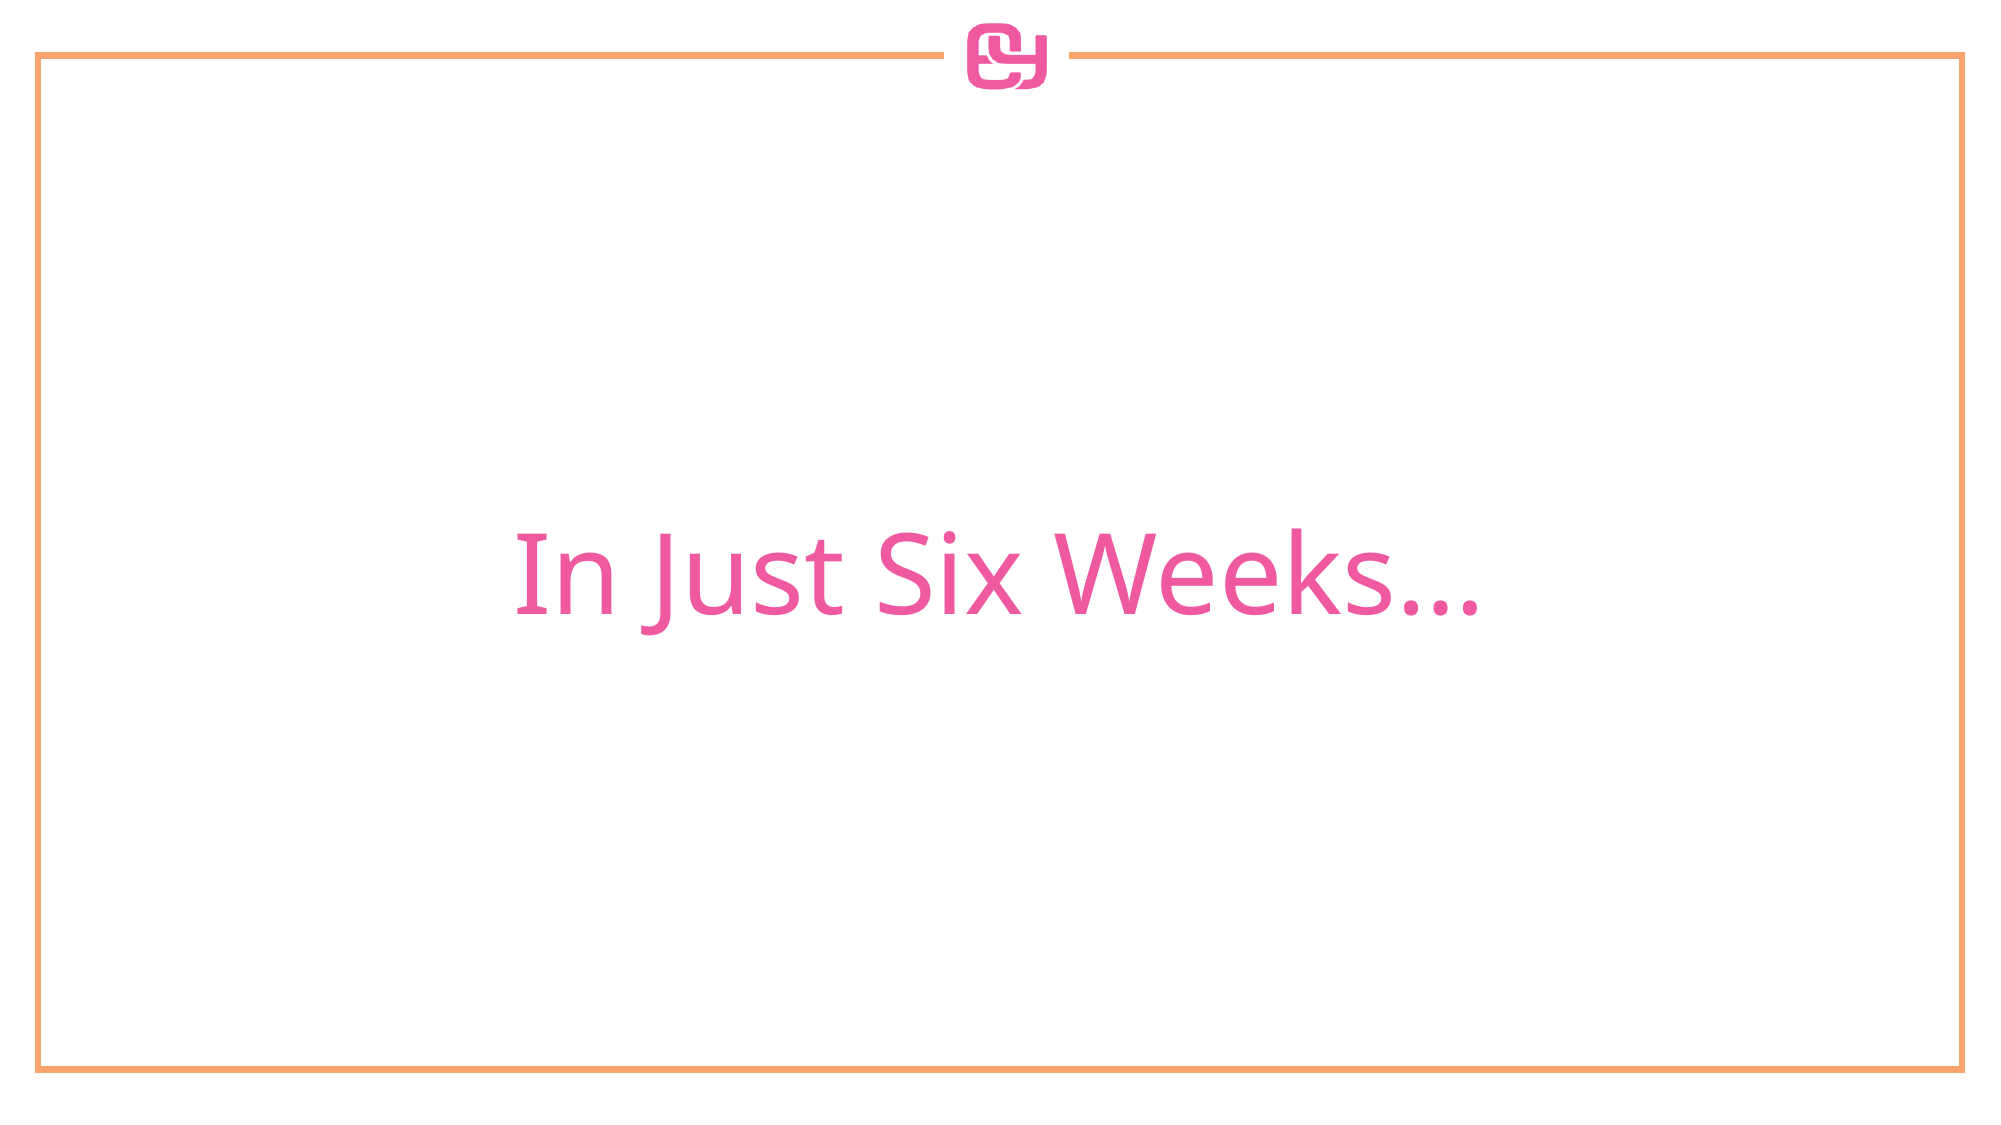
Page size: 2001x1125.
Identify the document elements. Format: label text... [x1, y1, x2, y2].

text_box In Just Six Weeks… [295, 494, 1705, 644]
picture [944, 0, 1069, 112]
